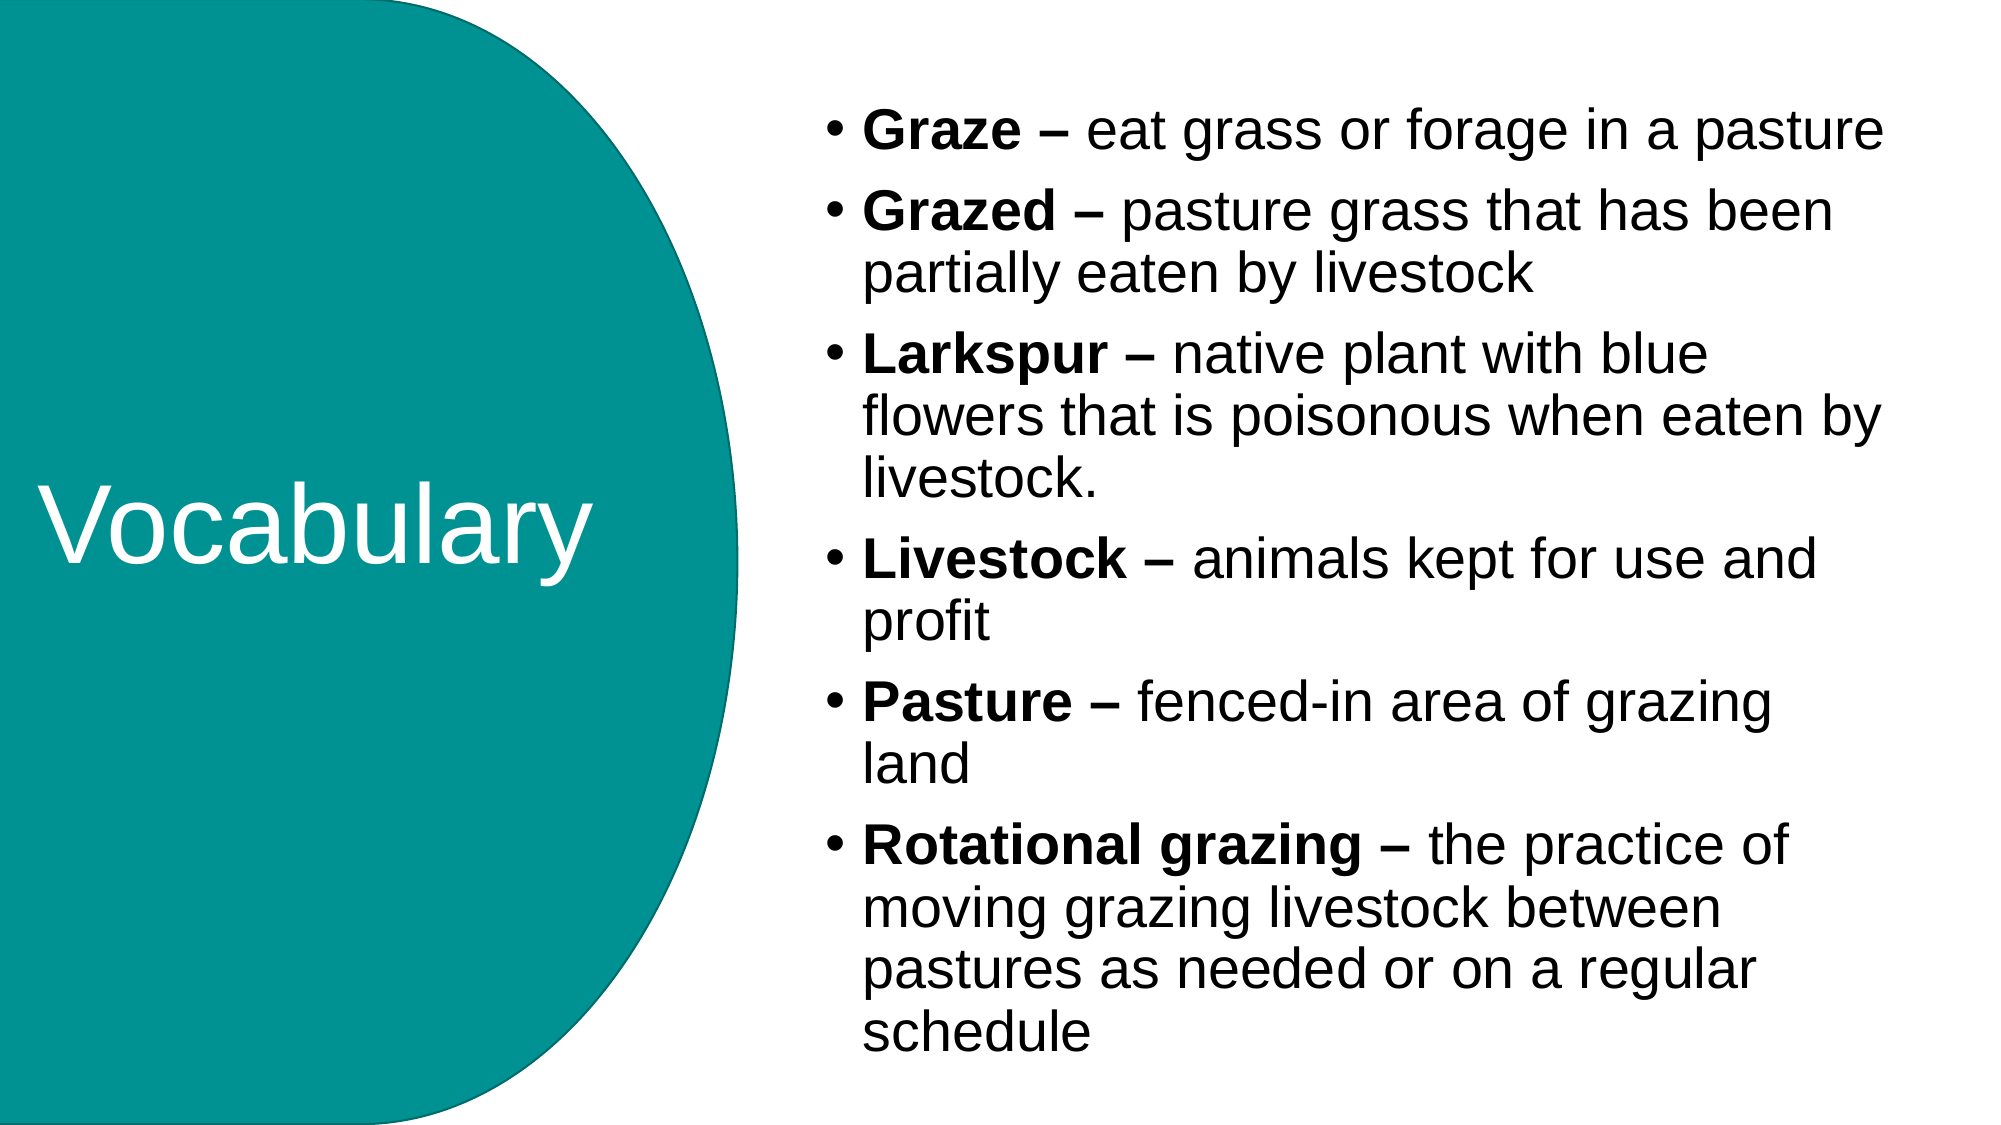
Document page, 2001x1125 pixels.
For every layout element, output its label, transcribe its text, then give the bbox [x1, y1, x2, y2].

text_box [0, 0, 739, 1125]
text_box Vocabulary [22, 443, 612, 594]
list Graze – eat grass or forage in a pasture Grazed – pasture grass that has been partially eaten by livestock Larkspur – native plant with blue flowers that is poisonous when eaten by livestock. Livestock – animals kept for use and profit Pasture – fenced-in area of grazing land Rotational grazing – the practice of moving grazing livestock between pastures as needed or on a regular schedule [810, 92, 1907, 1125]
